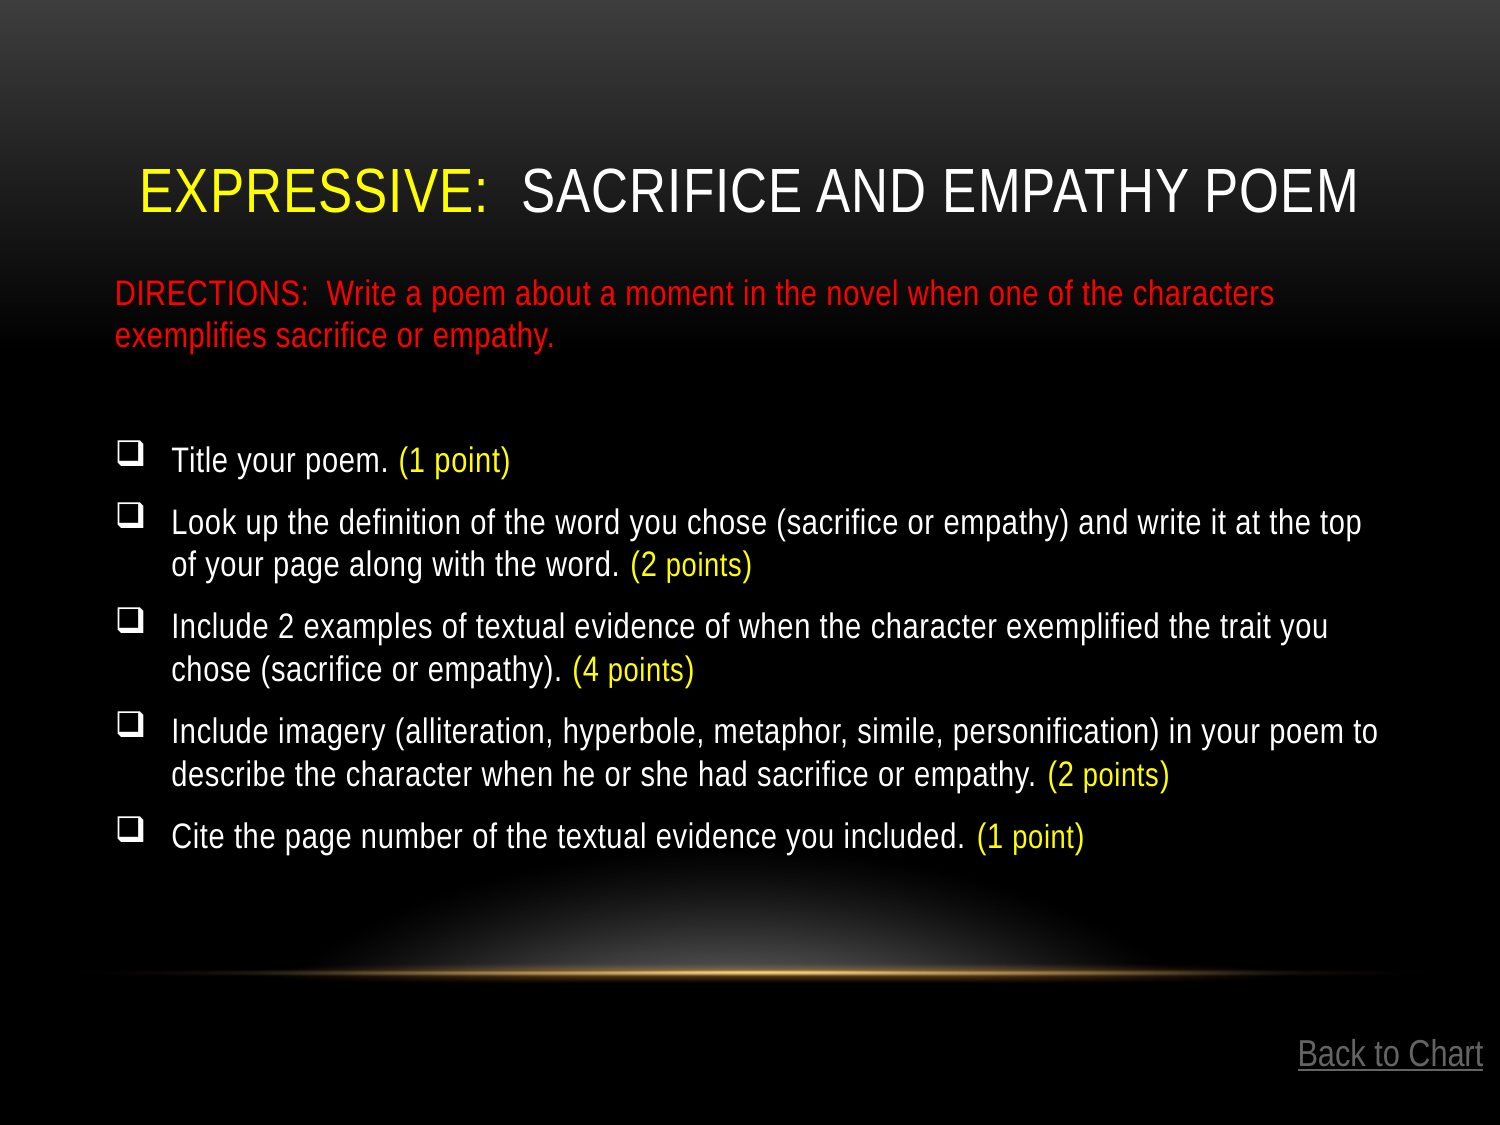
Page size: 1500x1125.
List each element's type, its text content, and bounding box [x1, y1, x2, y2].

list DIRECTIONS: Write a poem about a moment in the novel when one of the characters exemplifies sacrifice or empathy. Title your poem. (1 point) Look up the definition of the word you chose (sacrifice or empathy) and write it at the top of your page along with the word. (2 points) Include 2 examples of textual evidence of when the character exemplified the trait you chose (sacrifice or empathy). (4 points) Include imagery (alliteration, hyperbole, metaphor, simile, personification) in your poem to describe the character when he or she had sacrifice or empathy. (2 points) Cite the page number of the textual evidence you included. (1 point) [99, 262, 1400, 938]
title Expressive: Sacrifice and Empathy Poem [99, 45, 1400, 233]
text_box Back to Chart [1282, 1021, 1499, 1125]
picture [0, 0, 1500, 1125]
